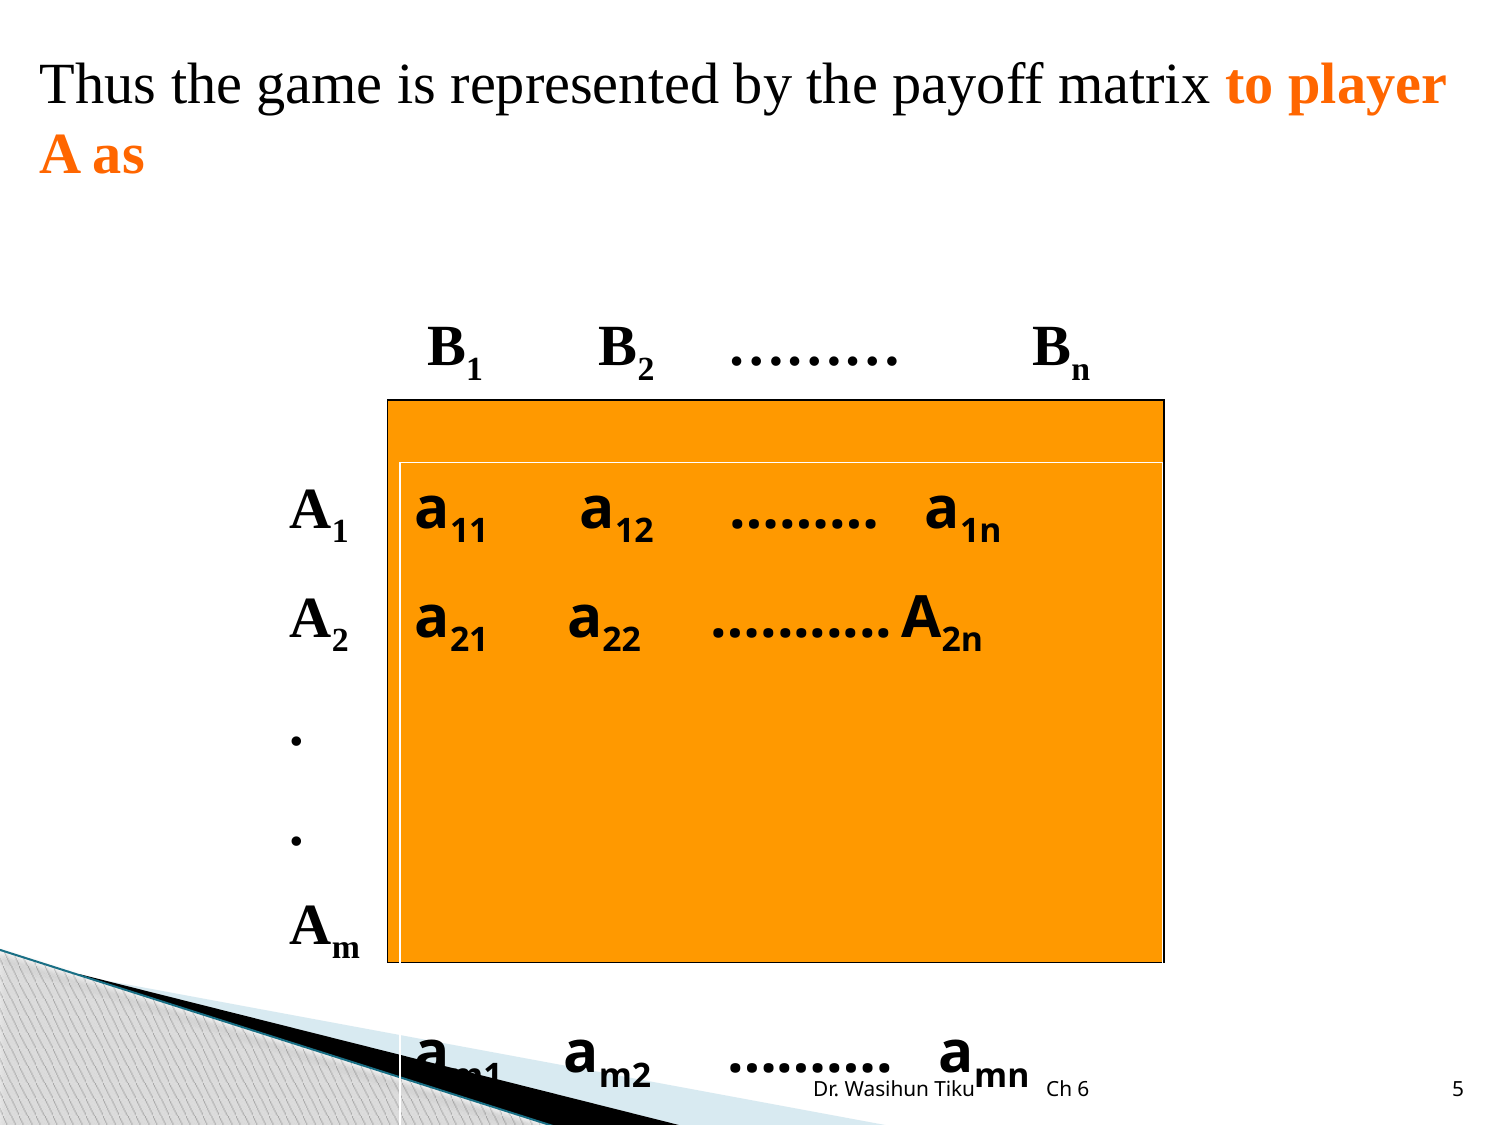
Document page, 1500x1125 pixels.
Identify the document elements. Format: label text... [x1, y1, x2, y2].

text_box a11 a12 ……… a1n a21 a22 …........ A2n am1 am2 ………. amn [399, 462, 1163, 1125]
footer Dr. Wasihun Tiku Ch 6 [718, 1051, 1105, 1112]
text_box [387, 399, 1165, 963]
text_box Thus the game is represented by the payoff matrix to player A as [24, 37, 1475, 193]
slide_number 5 [1418, 1051, 1479, 1112]
text_box B1 B2 ……… Bn [412, 299, 1150, 395]
text_box A1 A2 . . Am [275, 462, 400, 973]
